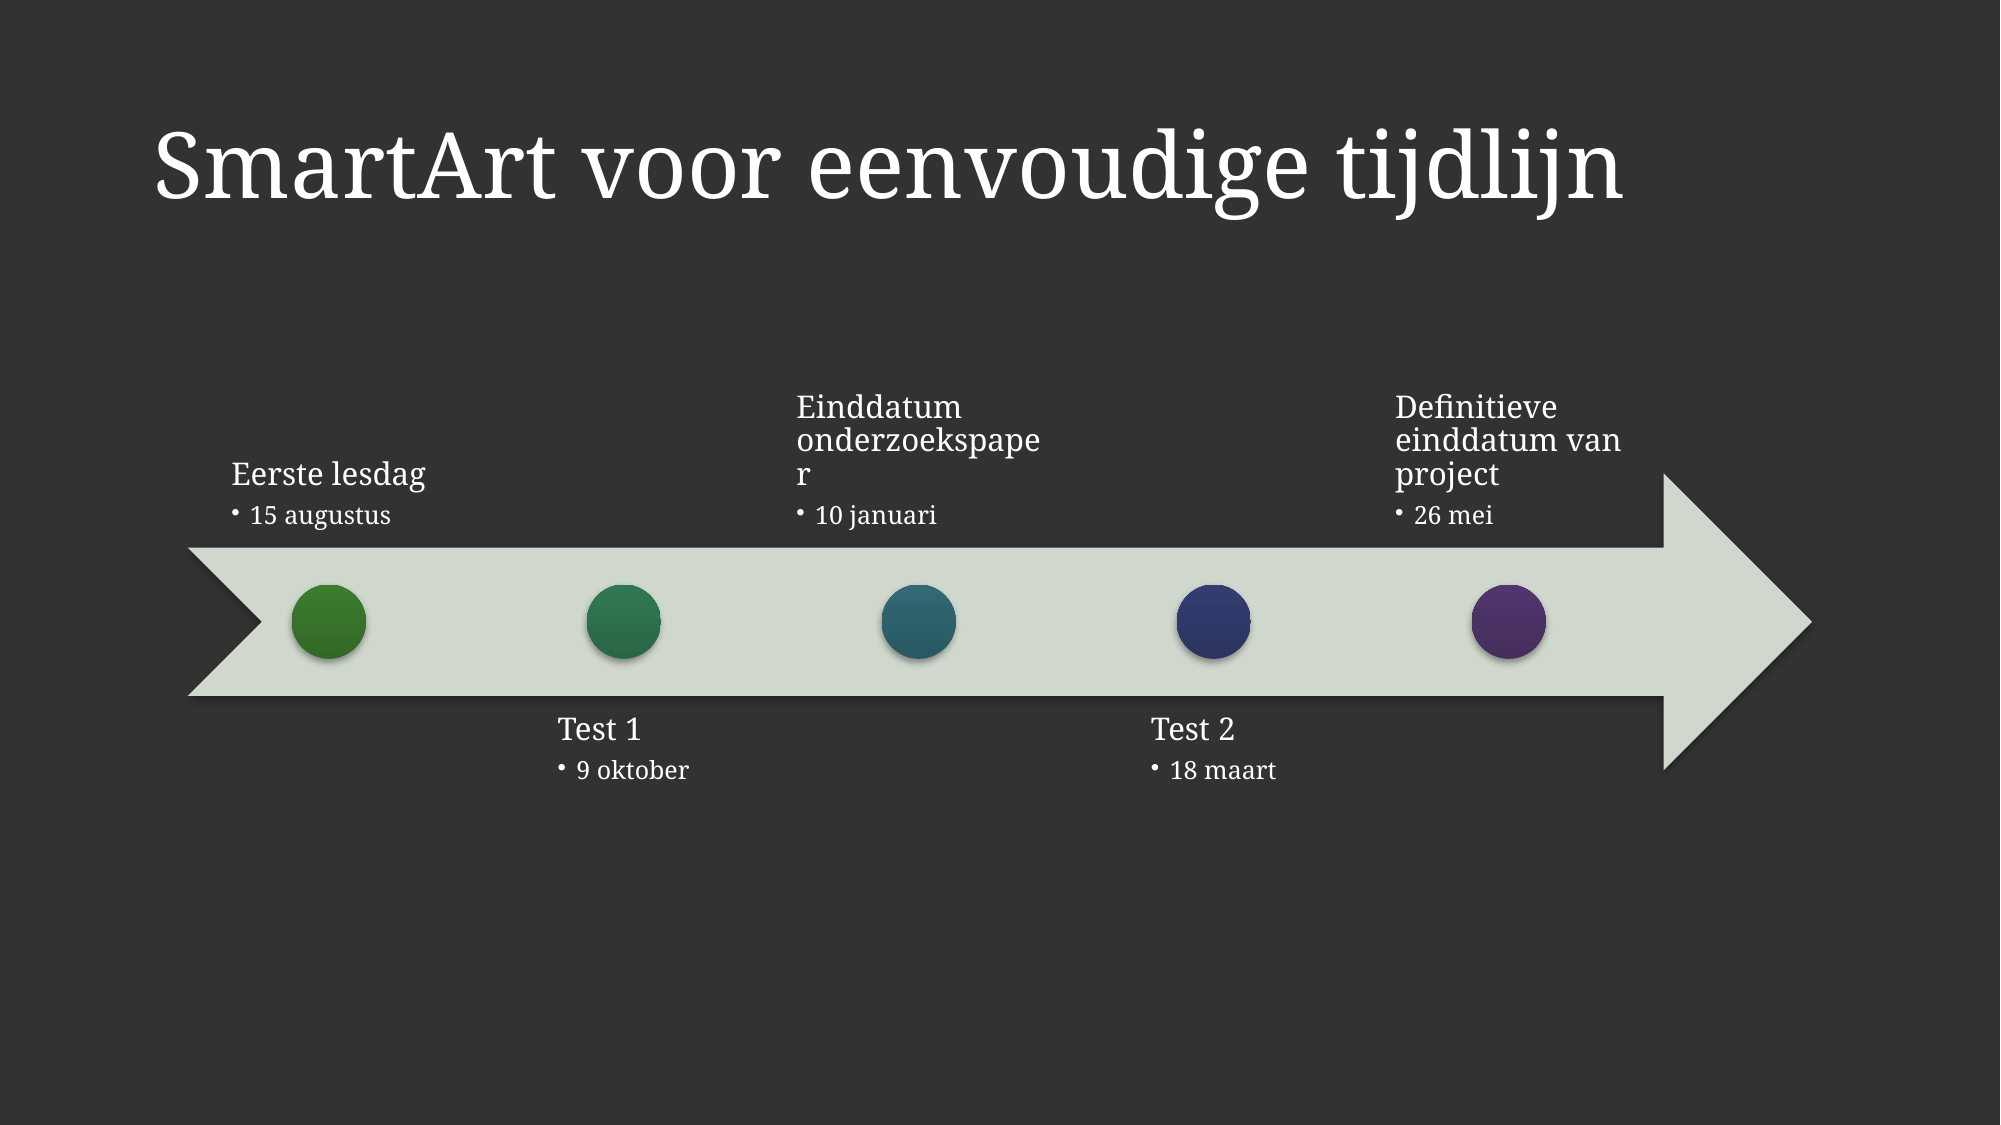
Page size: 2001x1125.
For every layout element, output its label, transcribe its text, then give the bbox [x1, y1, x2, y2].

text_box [187, 250, 1813, 993]
title SmartArt voor eenvoudige tijdlijn [138, 60, 1864, 278]
